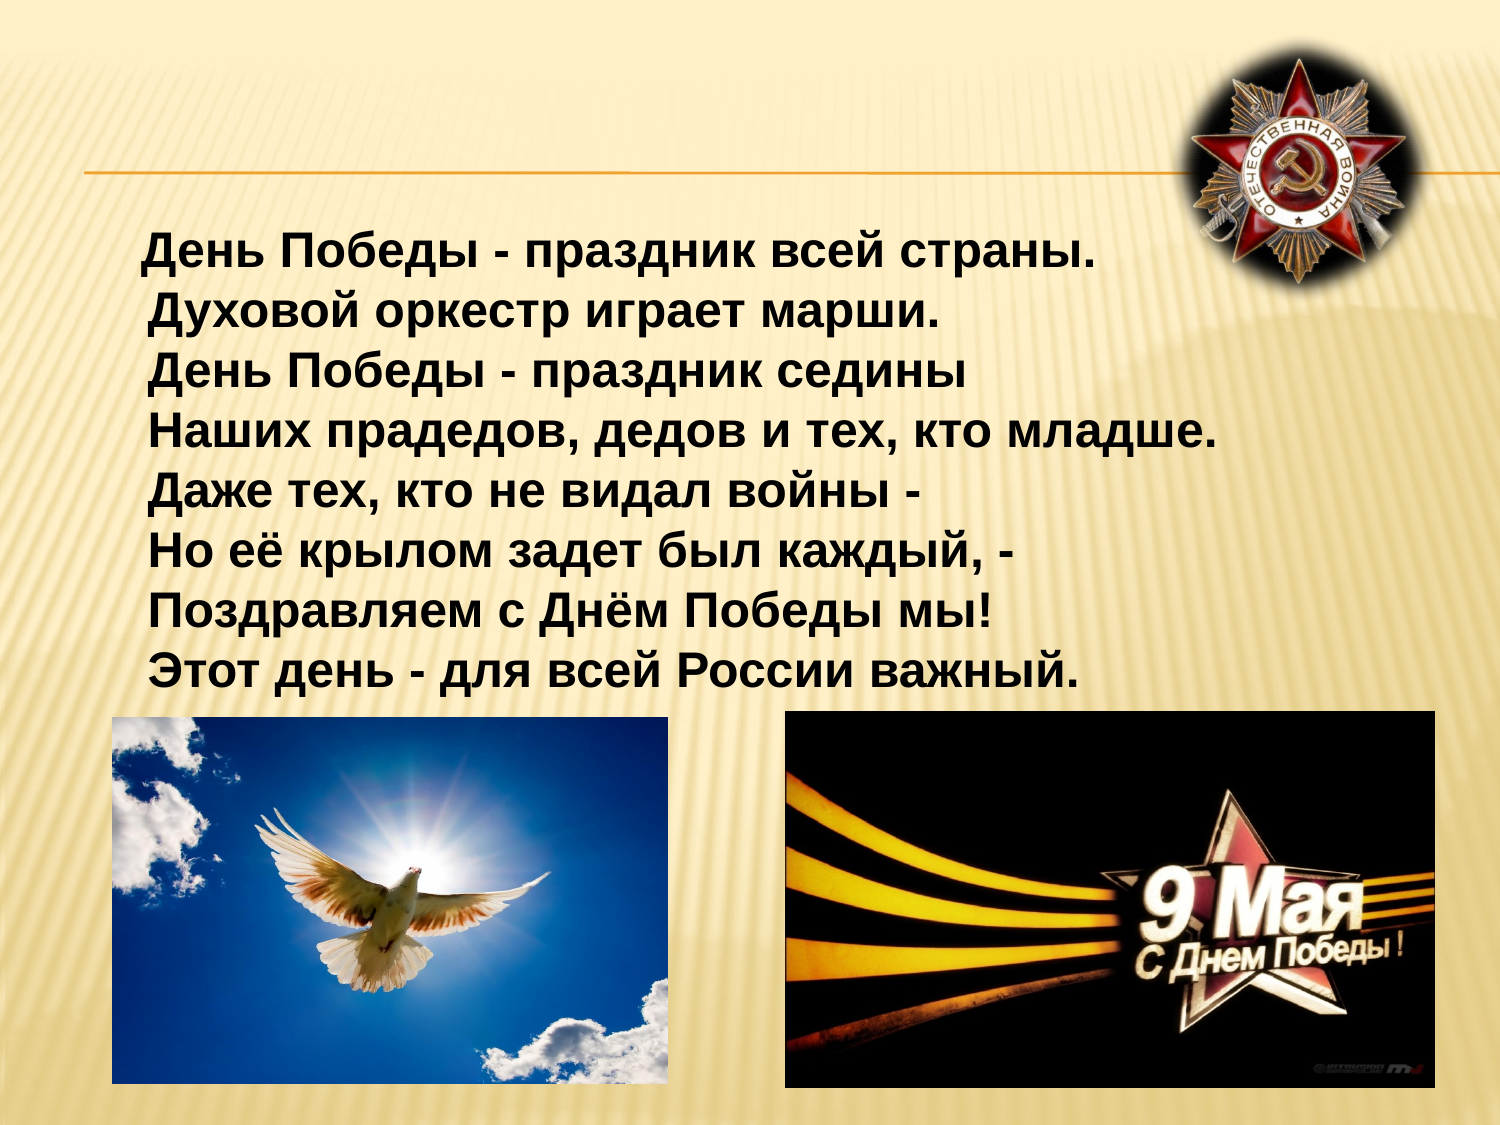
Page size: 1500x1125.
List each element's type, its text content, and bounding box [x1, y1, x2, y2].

picture [111, 716, 668, 1084]
picture [1163, 30, 1440, 308]
text_box День Победы - праздник всей страны. Духовой оркестр играет марши. День Победы - праздник седины Наших прадедов, дедов и тех, кто младше. Даже тех, кто не видал войны - Но её крылом задет был каждый, - Поздравляем с Днём Победы мы! Этот день - для всей России важный. [76, 70, 1376, 705]
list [785, 711, 1436, 1088]
